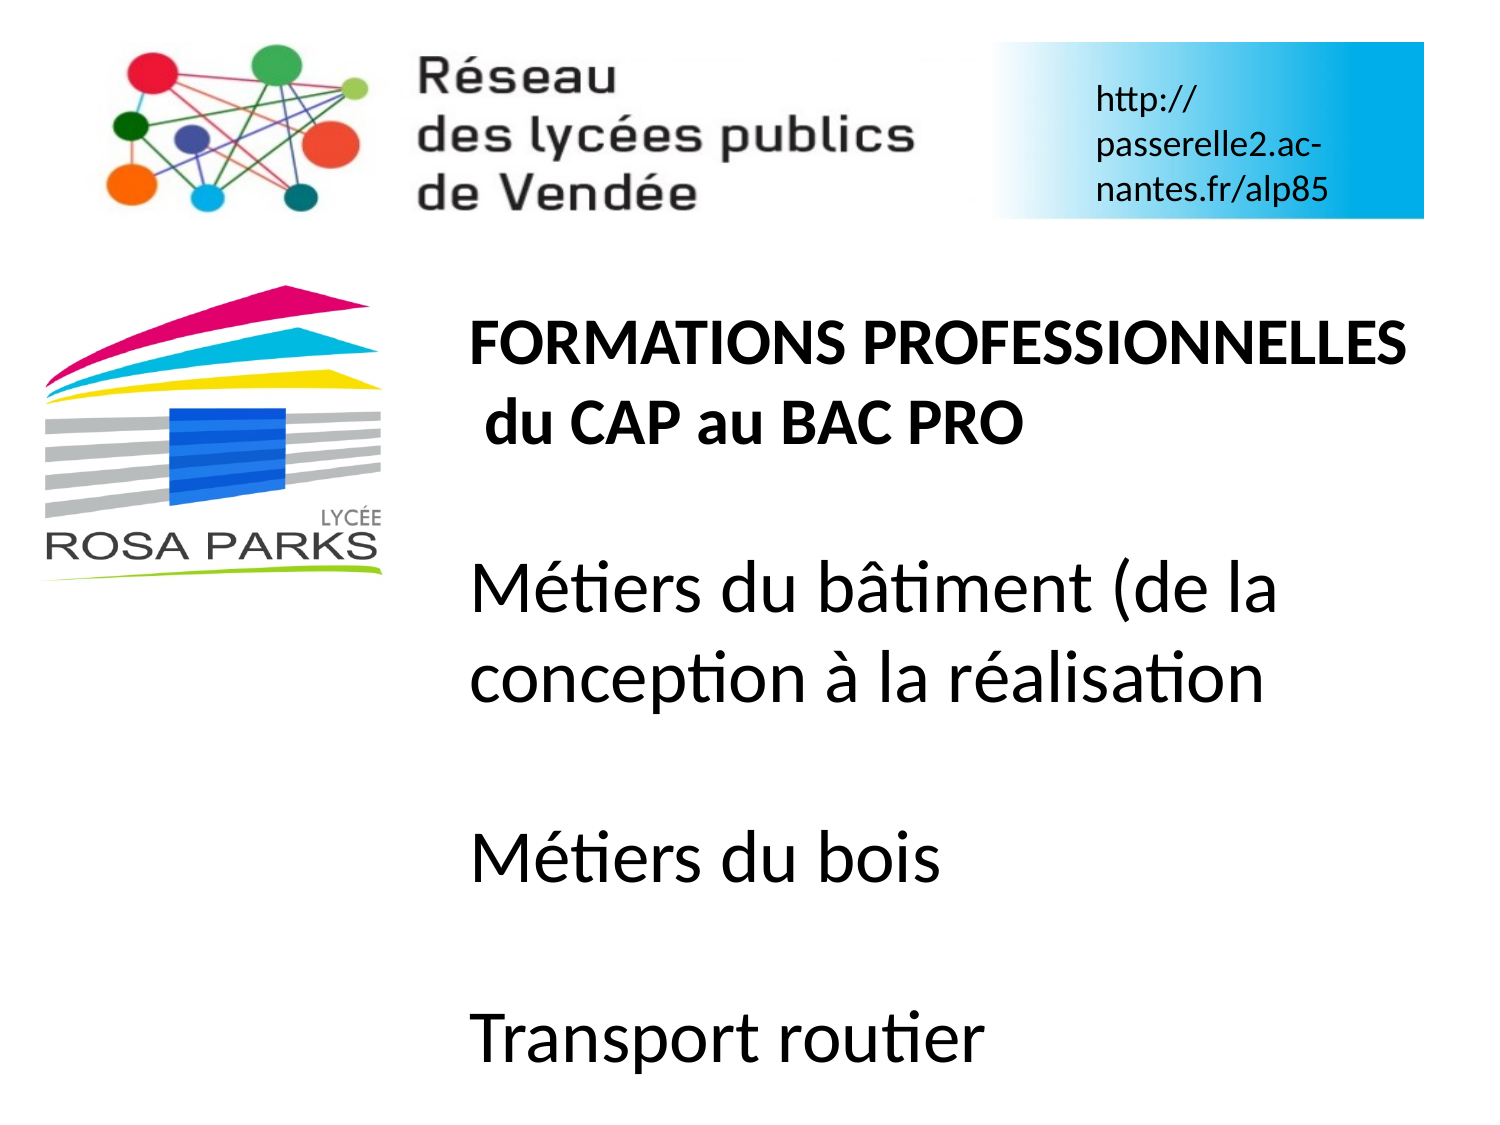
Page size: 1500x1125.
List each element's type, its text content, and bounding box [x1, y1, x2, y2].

picture [29, 266, 396, 596]
picture [76, 42, 1424, 220]
text_box FORMATIONS PROFESSIONNELLES du CAP au BAC PRO Métiers du bâtiment (de la conception à la réalisation Métiers du bois Transport routier Métiers de l’industrie [454, 290, 1435, 1125]
